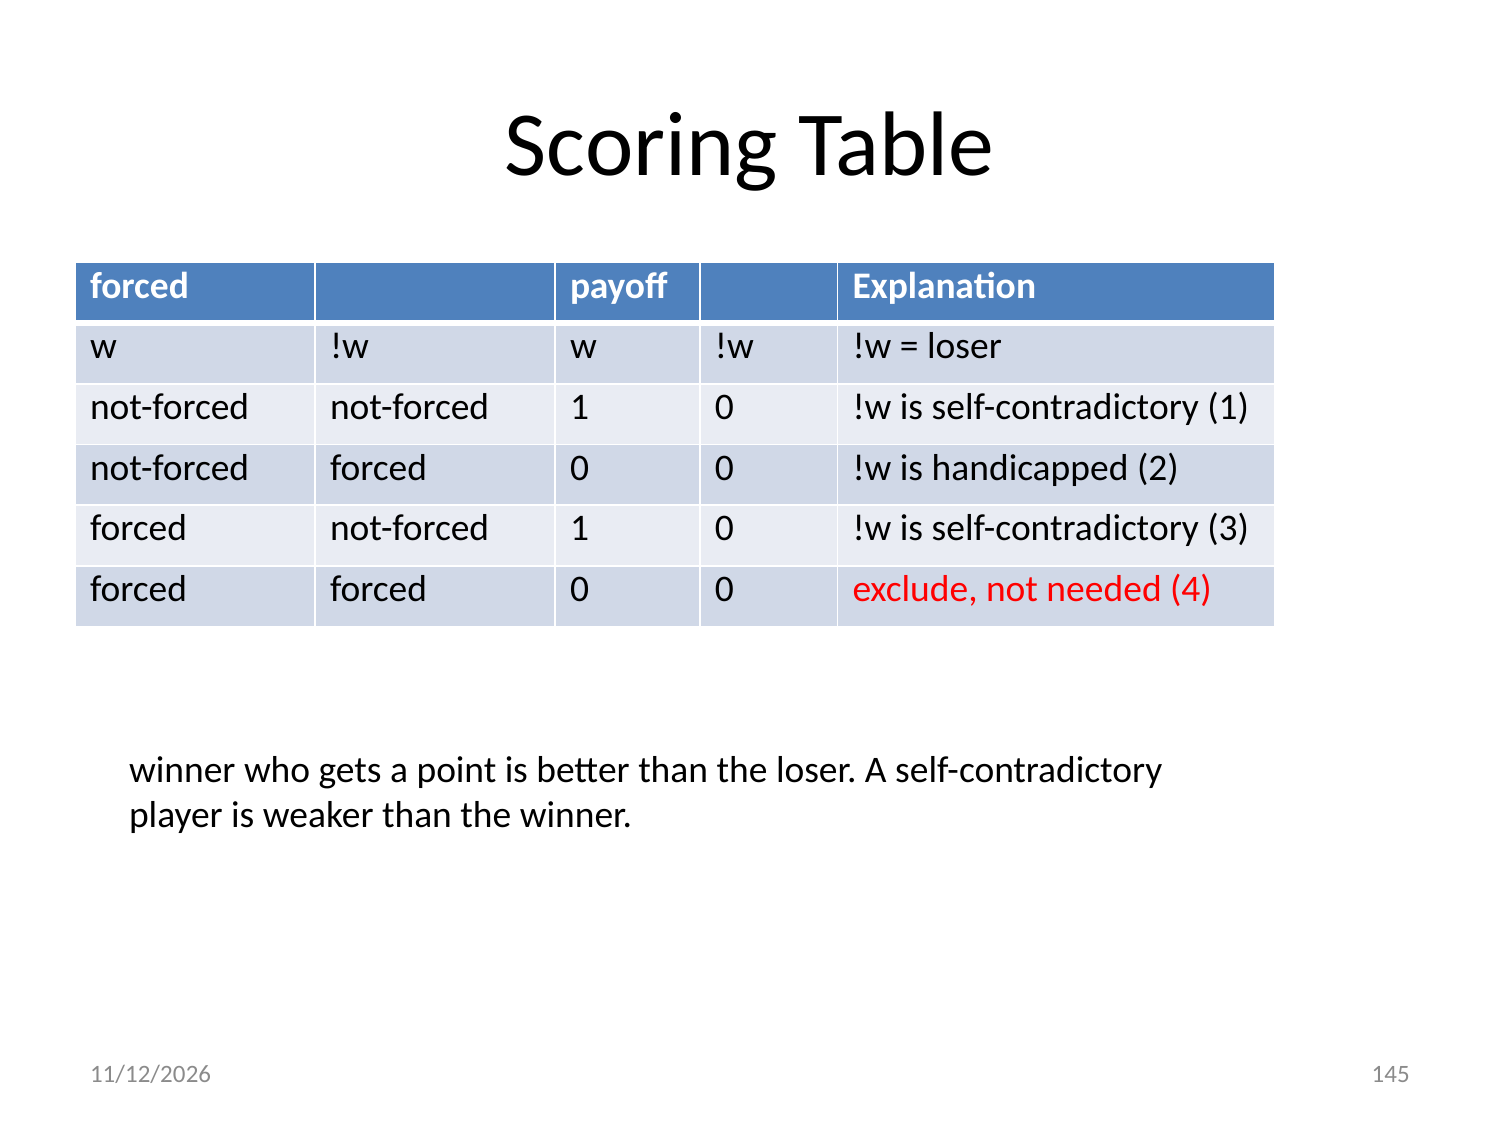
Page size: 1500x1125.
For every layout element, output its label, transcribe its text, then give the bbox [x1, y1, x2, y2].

table_cell forced [76, 567, 314, 626]
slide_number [75, 1042, 425, 1103]
table_cell forced [316, 567, 554, 626]
table_cell not-forced [316, 385, 554, 444]
table_cell exclude, not needed (4) [838, 567, 1274, 626]
table_cell forced [76, 506, 314, 565]
table_header Explanation [838, 263, 1274, 320]
table_cell !w [316, 326, 554, 383]
table_cell not-forced [76, 385, 314, 444]
table_cell !w is self-contradictory (3) [838, 506, 1274, 565]
table_cell 0 [701, 567, 837, 626]
table_cell !w is self-contradictory (1) [838, 385, 1274, 444]
table_cell w [556, 326, 699, 383]
table_cell forced [316, 445, 554, 504]
table_cell w [76, 326, 314, 383]
table_cell 1 [556, 506, 699, 565]
table_cell !w [701, 326, 837, 383]
table_cell !w is handicapped (2) [838, 445, 1274, 504]
table_cell 1 [556, 385, 699, 444]
table_cell 0 [556, 445, 699, 504]
table_header [701, 263, 837, 320]
table_cell not-forced [76, 445, 314, 504]
table_cell not-forced [316, 506, 554, 565]
table_header payoff [556, 263, 699, 320]
text_box winner who gets a point is better than the loser. A self-contradictory player is weaker than the winner. [114, 737, 1179, 843]
table_header forced [76, 263, 314, 320]
table_cell 0 [556, 567, 699, 626]
table_cell 0 [701, 445, 837, 504]
table_header [316, 263, 554, 320]
table_cell 0 [701, 385, 837, 444]
title Scoring Table [75, 45, 1425, 233]
table_cell !w = loser [838, 326, 1274, 383]
table_cell 0 [701, 506, 837, 565]
slide_number 145 [1074, 1042, 1425, 1103]
